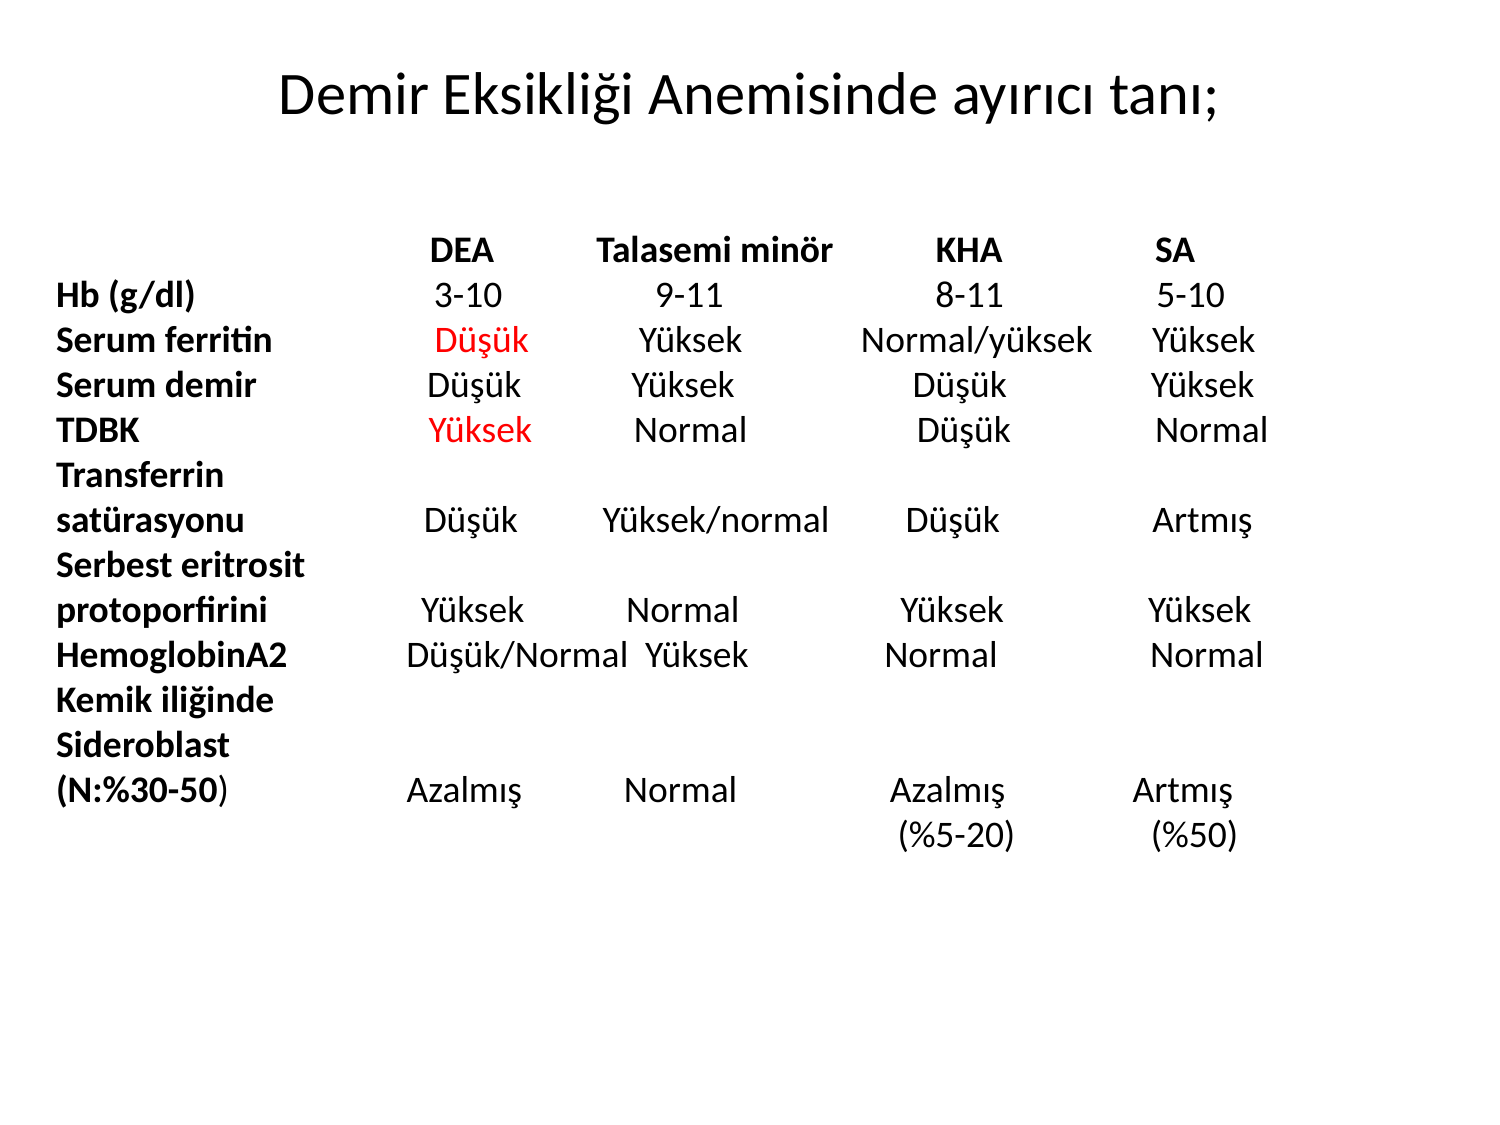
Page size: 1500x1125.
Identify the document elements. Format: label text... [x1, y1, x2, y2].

text_box DEA Talasemi minör KHA SA Hb (g/dl) 3-10 9-11 8-11 5-10 Serum ferritin Düşük Yüksek Normal/yüksek Yüksek Serum demir Düşük Yüksek Düşük Yüksek TDBK Yüksek Normal Düşük Normal Transferrin satürasyonu Düşük Yüksek/normal Düşük Artmış Serbest eritrosit protoporfirini Yüksek Normal Yüksek Yüksek HemoglobinA2 Düşük/Normal Yüksek Normal Normal Kemik iliğinde Sideroblast (N:%30-50) Azalmış Normal Azalmış Artmış (%5-20) (%50) [41, 172, 1471, 908]
title Demir Eksikliği Anemisinde ayırıcı tanı; [75, 45, 1425, 172]
